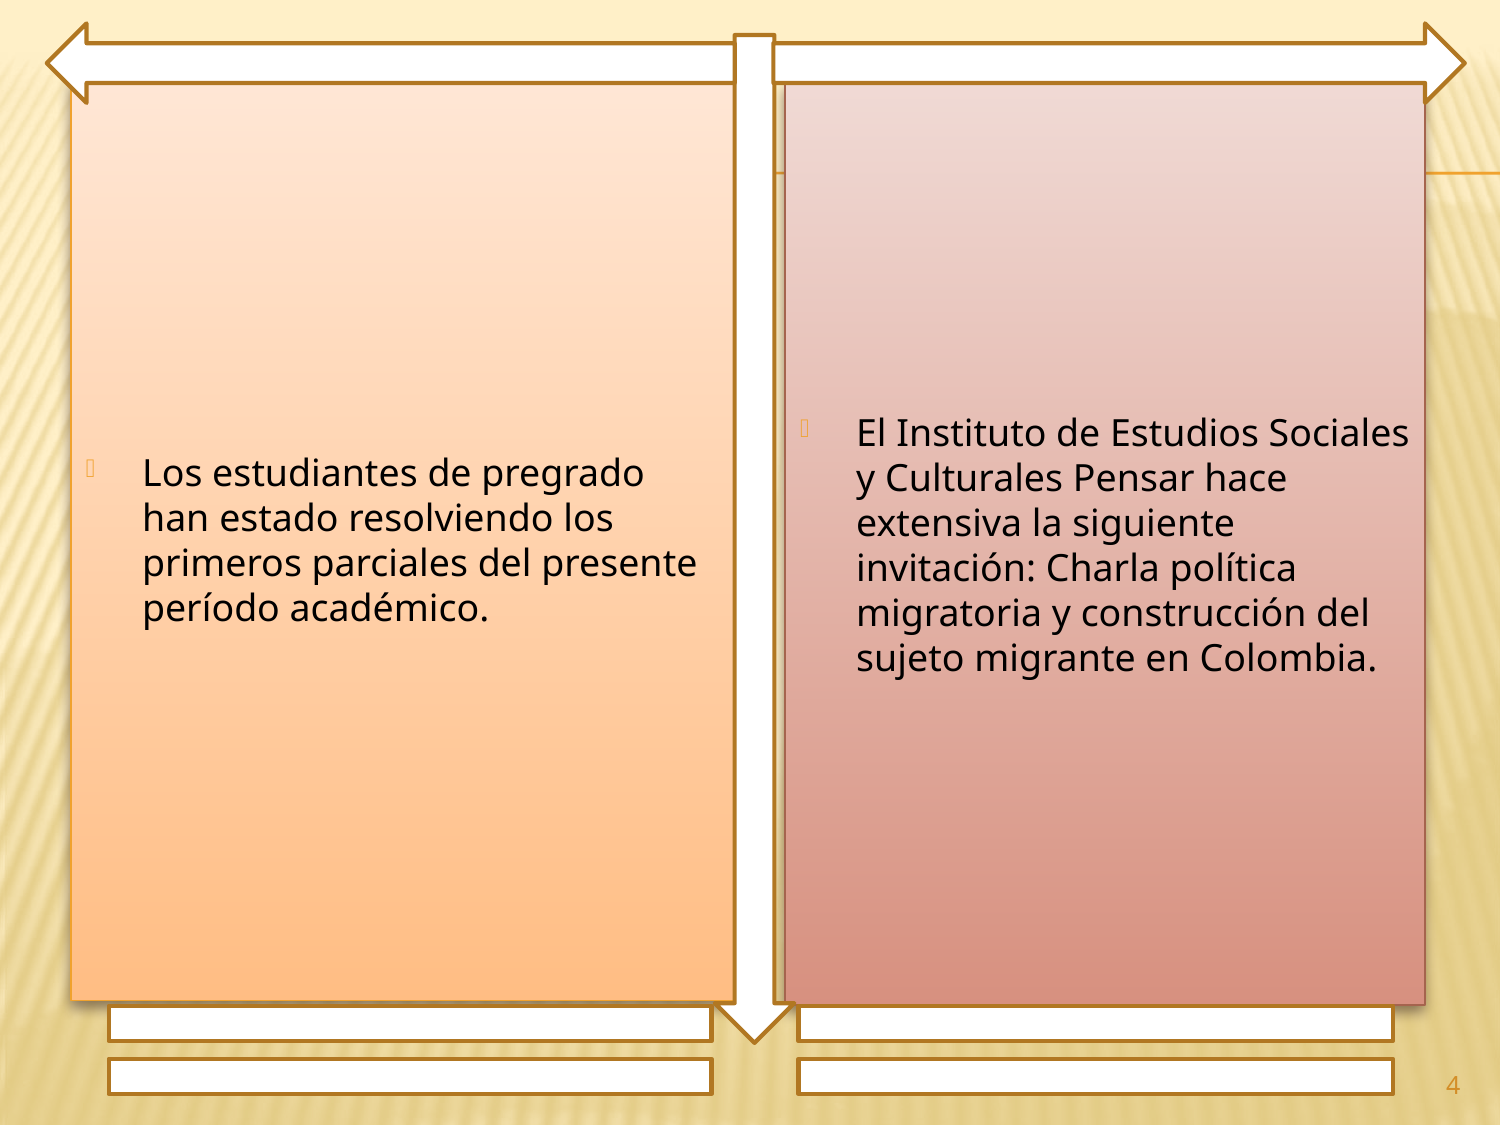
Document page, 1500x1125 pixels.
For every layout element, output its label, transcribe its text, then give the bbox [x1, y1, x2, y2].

text_box [107, 1004, 714, 1043]
text_box [712, 32, 797, 1046]
text_box [796, 1004, 1395, 1043]
list Los estudiantes de pregrado han estado resolviendo los primeros parciales del presente período académico. [70, 86, 732, 1001]
list El Instituto de Estudios Sociales y Culturales Pensar hace extensiva la siguiente invitación: Charla política migratoria y construcción del sujeto migrante en Colombia. [784, 86, 1426, 1006]
text_box [796, 1057, 1395, 1096]
text_box [44, 21, 737, 105]
text_box [107, 1057, 714, 1096]
slide_number 4 [1350, 1062, 1475, 1103]
text_box [771, 21, 1467, 105]
